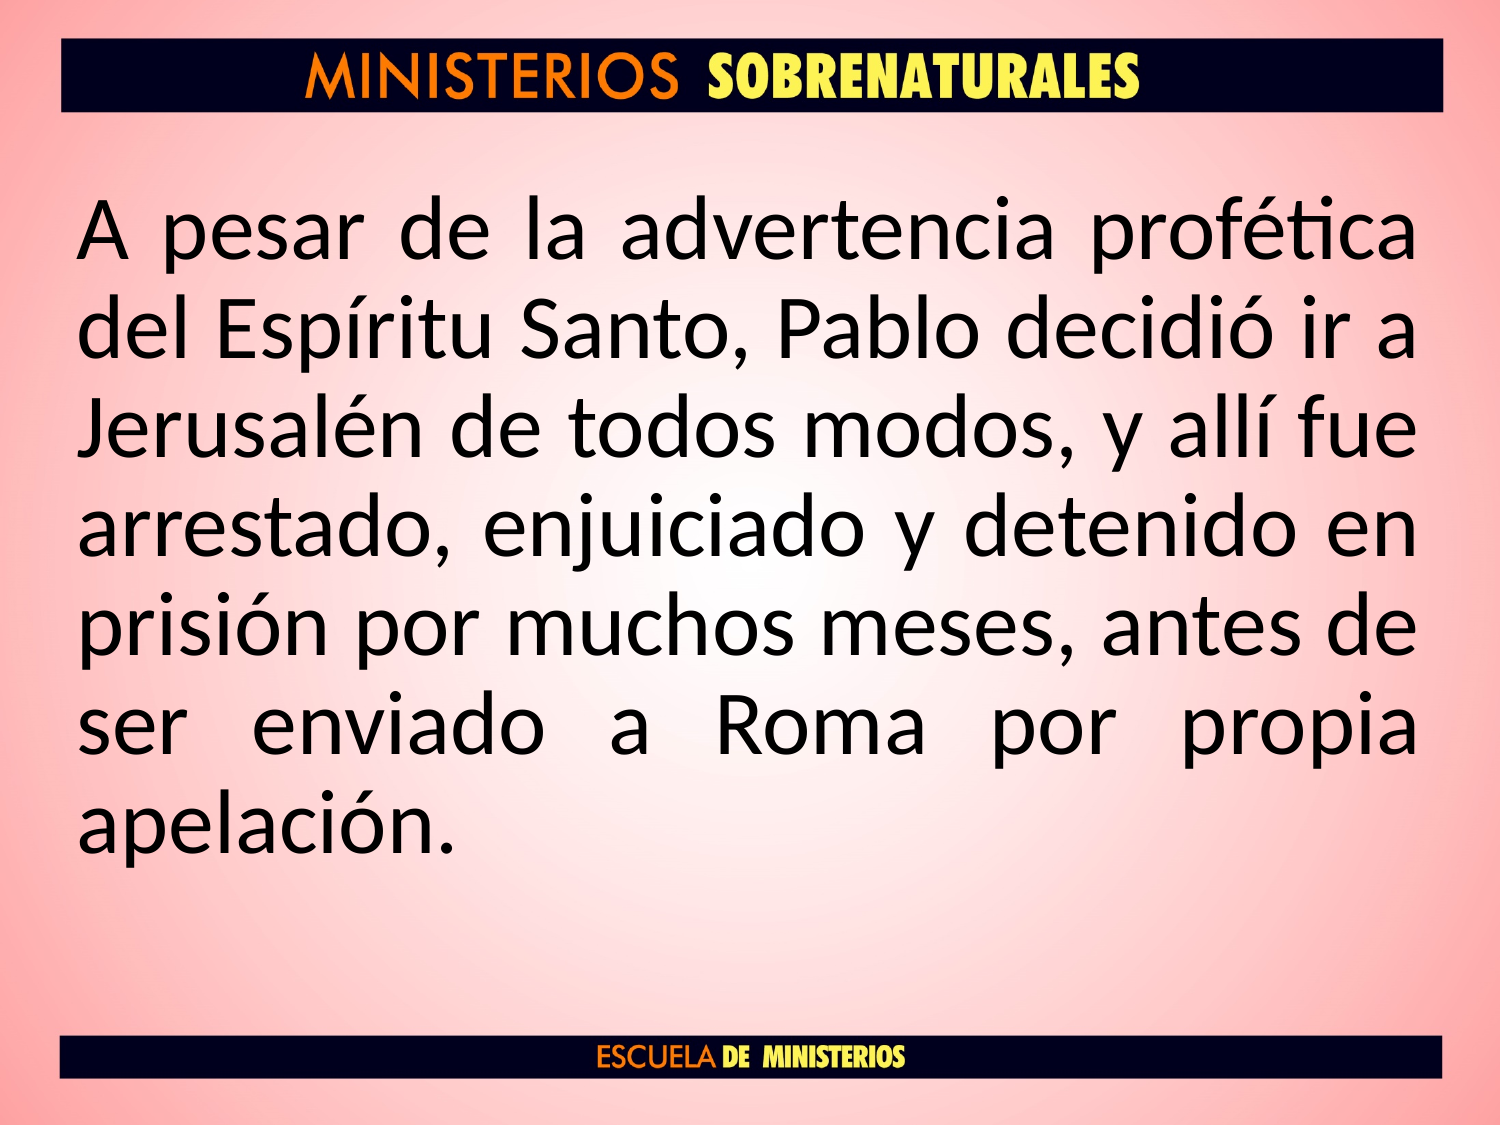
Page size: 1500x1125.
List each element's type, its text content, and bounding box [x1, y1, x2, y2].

list A pesar de la advertencia profética del Espíritu Santo, Pablo decidió ir a Jerusalén de todos modos, y allí fue arrestado, enjuiciado y detenido en prisión por muchos meses, antes de ser enviado a Roma por propia apelación. [61, 172, 1437, 1014]
picture [0, 0, 1500, 1125]
